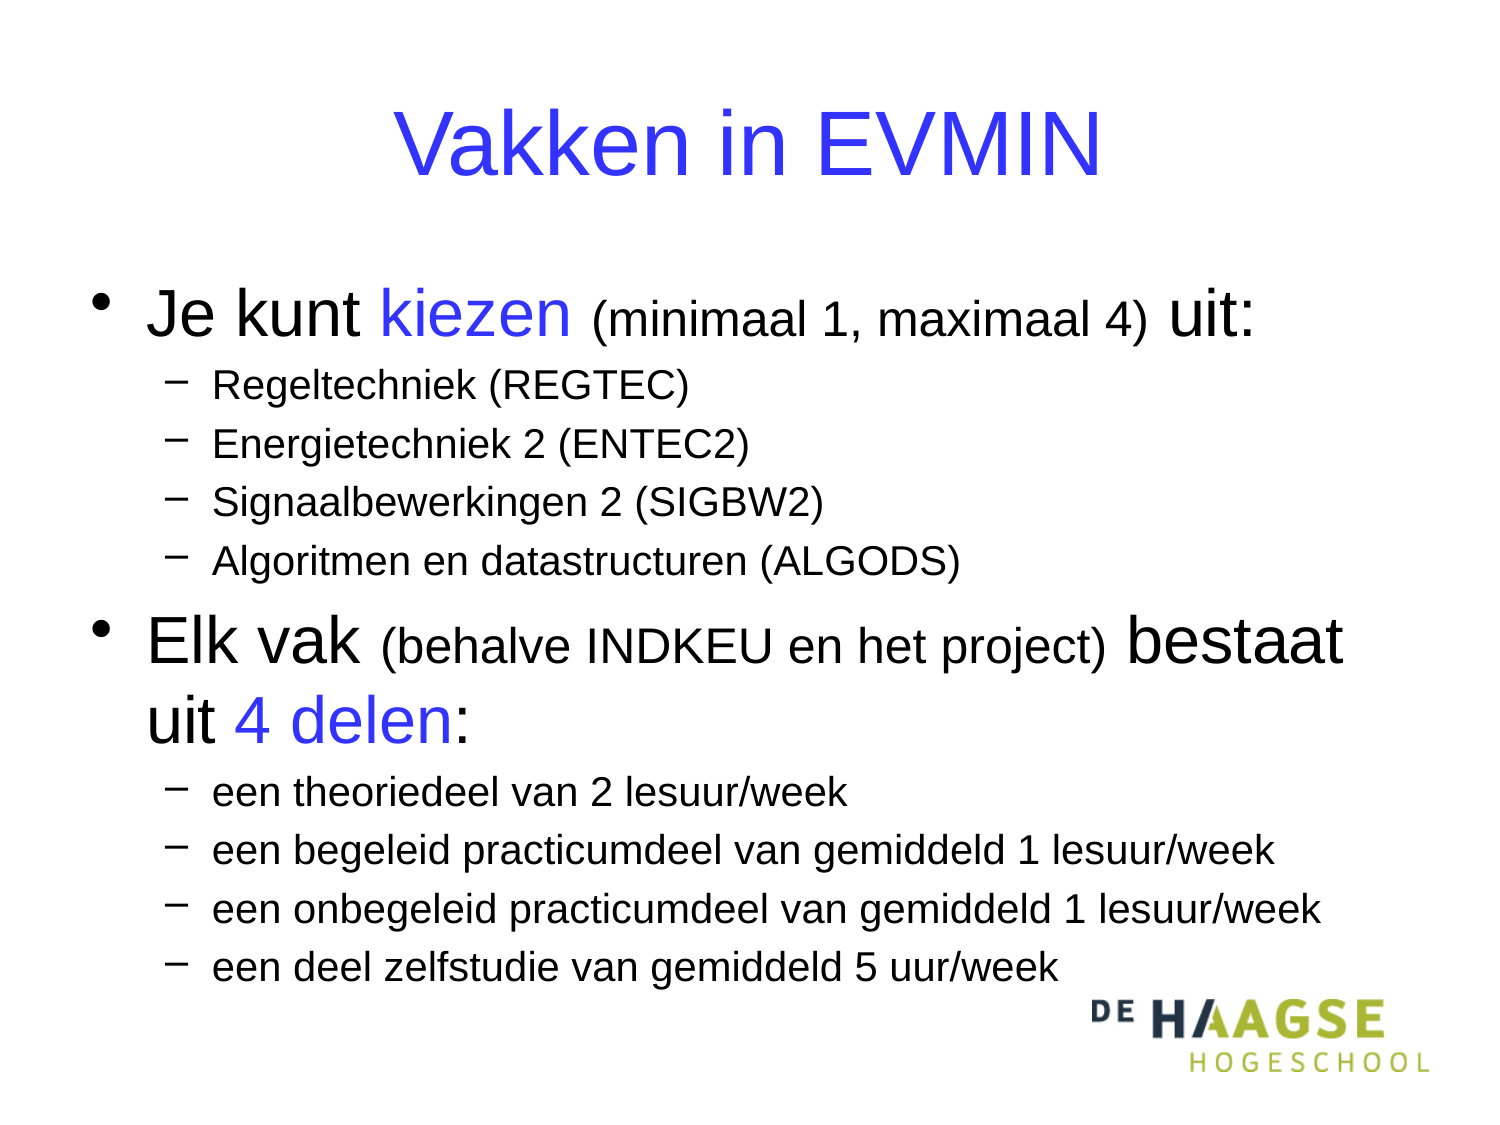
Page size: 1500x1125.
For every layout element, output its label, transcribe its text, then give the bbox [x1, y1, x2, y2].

title Vakken in EVMIN [75, 45, 1425, 233]
picture [1425, 999, 1429, 1072]
list Je kunt kiezen (minimaal 1, maximaal 4) uit: Regeltechniek (REGTEC) Energietechniek 2 (ENTEC2) Signaalbewerkingen 2 (SIGBW2) Algoritmen en datastructuren (ALGODS) Elk vak (behalve INDKEU en het project) bestaat uit 4 delen: een theoriedeel van 2 lesuur/week een begeleid practicumdeel van gemiddeld 1 lesuur/week een onbegeleid practicumdeel van gemiddeld 1 lesuur/week een deel zelfstudie van gemiddeld 5 uur/week [75, 262, 1425, 1083]
